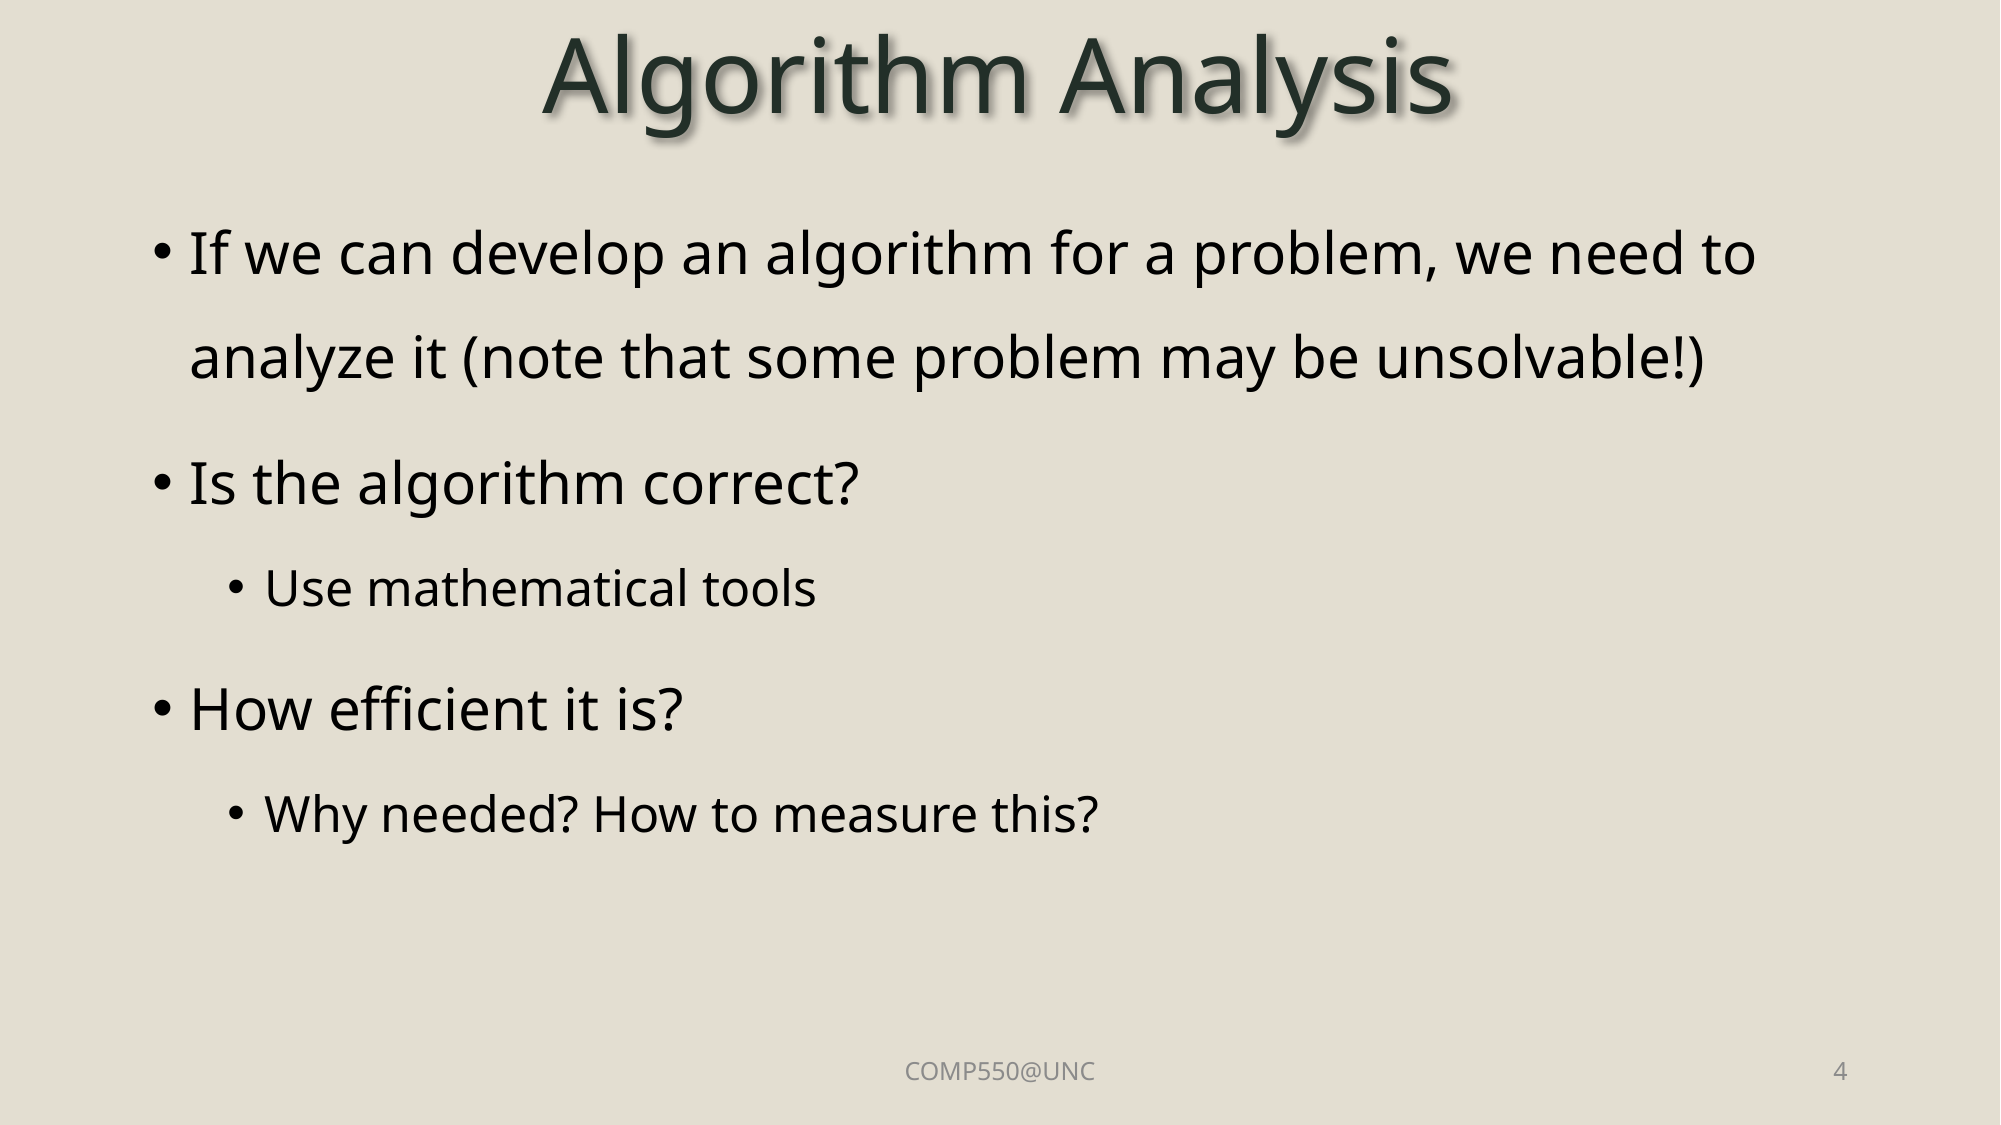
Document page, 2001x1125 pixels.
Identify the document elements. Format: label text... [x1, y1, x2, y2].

footer COMP550@UNC [662, 1042, 1338, 1103]
title Algorithm Analysis [137, 3, 1863, 157]
list If we can develop an algorithm for a problem, we need to analyze it (note that some problem may be unsolvable!) Is the algorithm correct? Use mathematical tools How efficient it is? Why needed? How to measure this? [137, 173, 1863, 1014]
slide_number 4 [1412, 1042, 1863, 1103]
